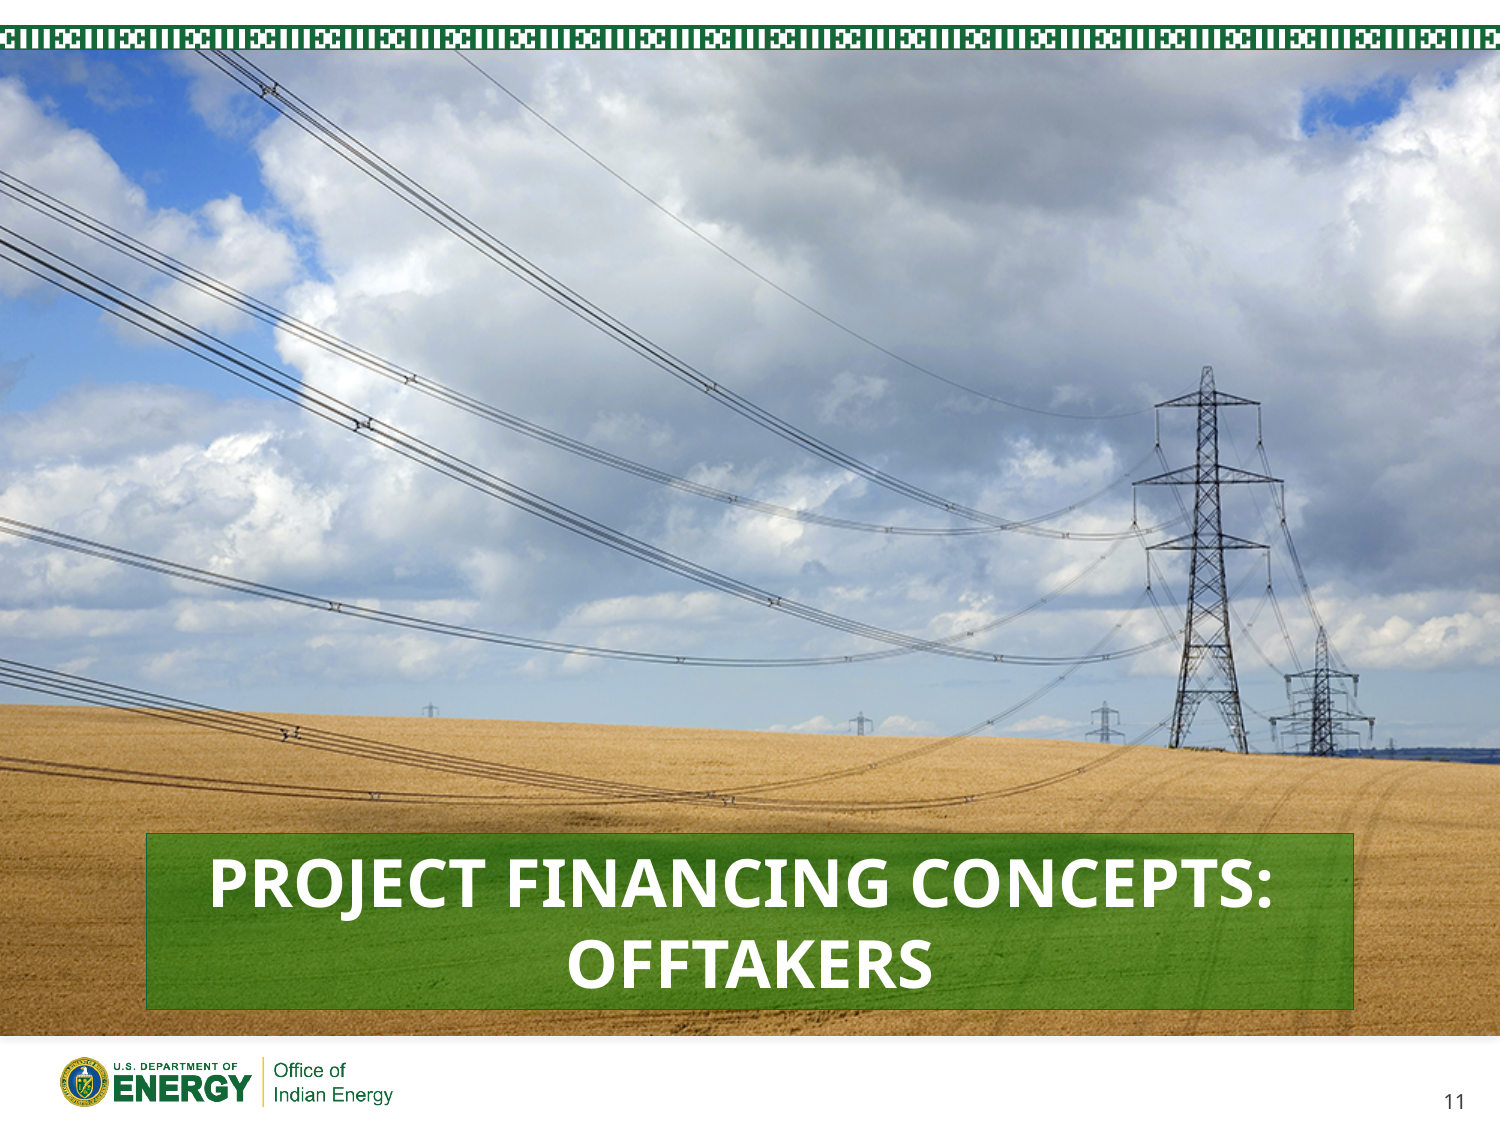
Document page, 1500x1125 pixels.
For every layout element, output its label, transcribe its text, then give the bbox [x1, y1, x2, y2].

text_box 11 [1410, 1081, 1500, 1125]
picture [60, 1057, 393, 1107]
picture [0, 25, 1500, 1036]
